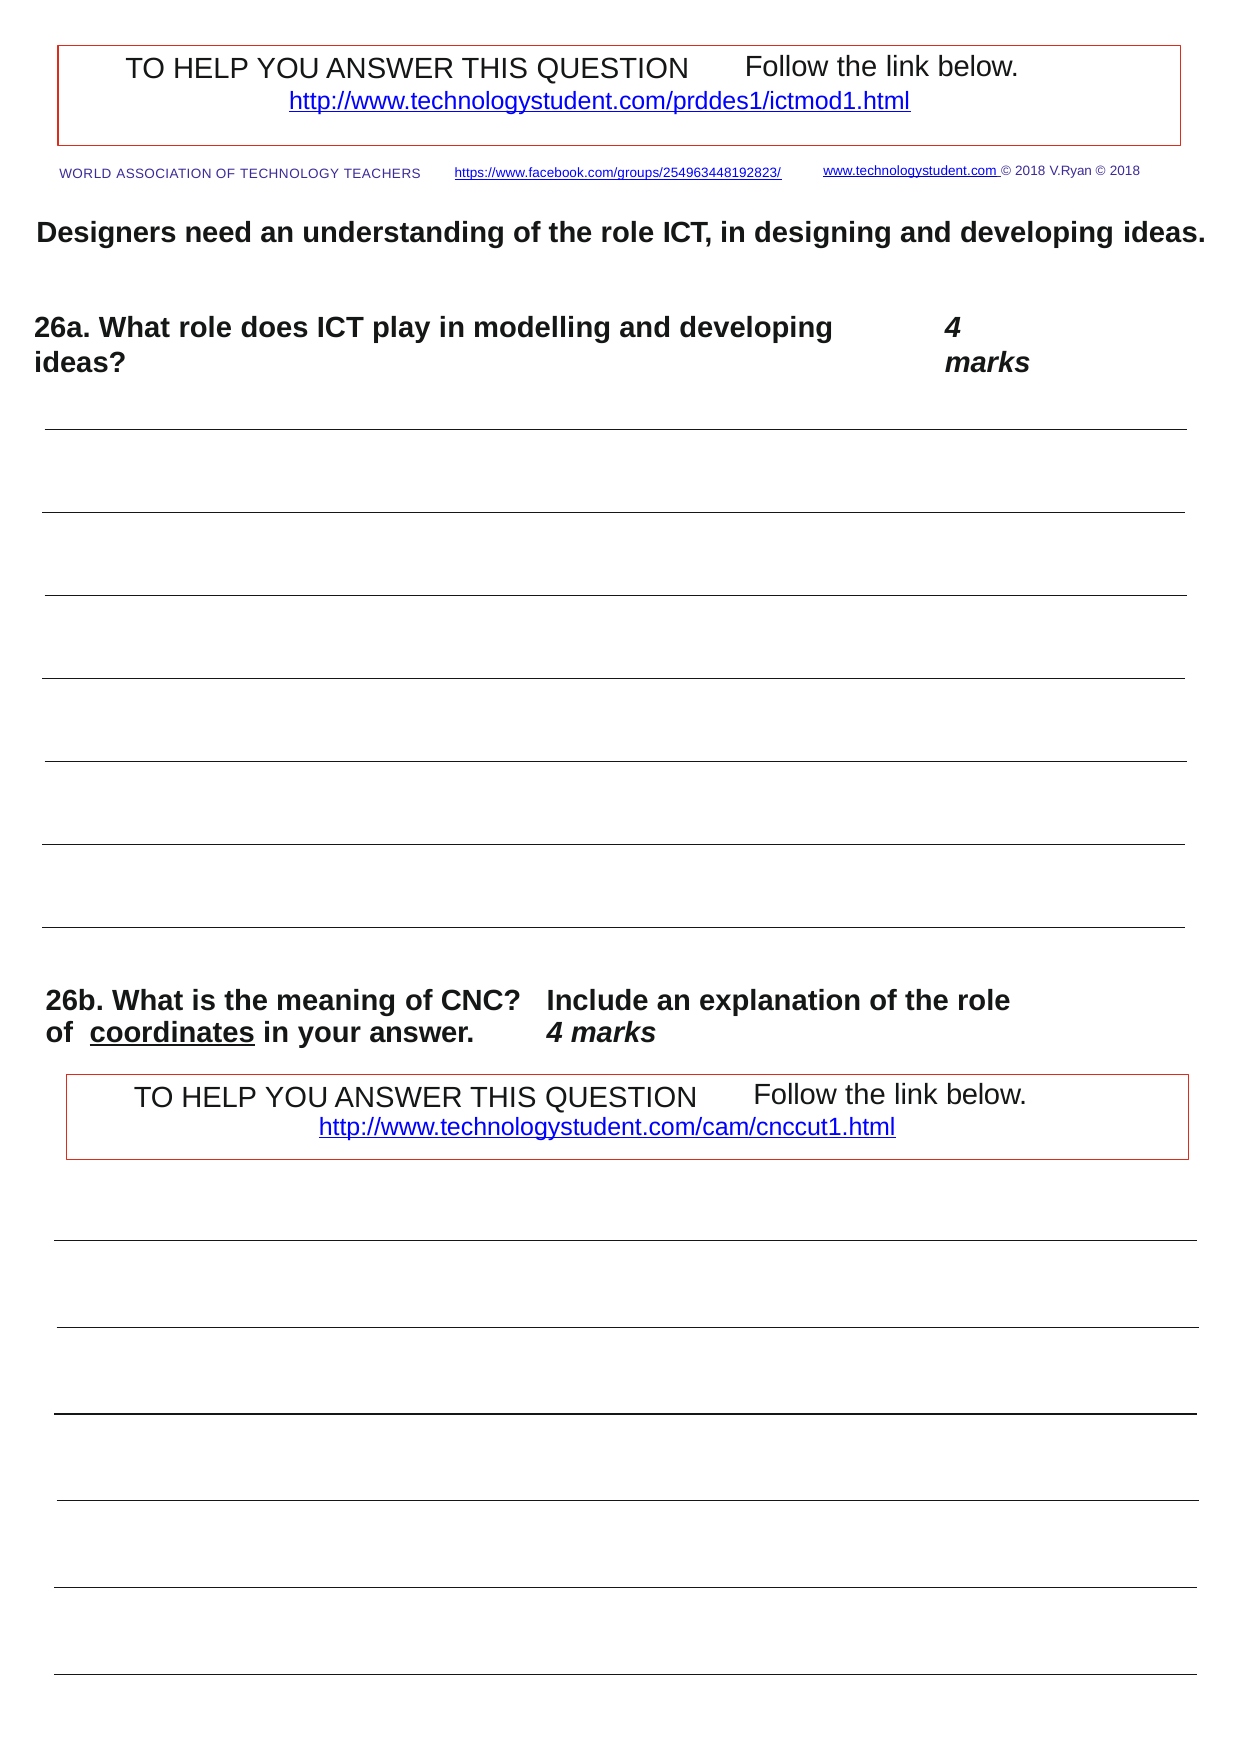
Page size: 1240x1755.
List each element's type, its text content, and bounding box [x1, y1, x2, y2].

text_box 4 marks [942, 306, 1054, 379]
text_box Follow the link below. [753, 1073, 1032, 1111]
text_box http://www.technologystudent.com/cam/cnccut1.html [319, 1108, 902, 1141]
text_box WORLD ASSOCIATION OF TECHNOLOGY TEACHERS [57, 162, 431, 181]
text_box 26b. What is the meaning of CNC? Include an explanation of the role of coordinates in your answer. 4 marks [43, 978, 1047, 1049]
text_box Designers need an understanding of the role ICT, in designing and developing ideas. [34, 211, 1211, 249]
text_box TO HELP YOU ANSWER THIS QUESTION [125, 47, 692, 85]
text_box 26a. What role does ICT play in modelling and developing ideas? [32, 306, 902, 379]
text_box [57, 45, 1181, 146]
text_box http://www.technologystudent.com/prddes1/ictmod1.html [289, 82, 917, 115]
text_box TO HELP YOU ANSWER THIS QUESTION [133, 1075, 700, 1113]
text_box [66, 1074, 1189, 1160]
text_box https://www.facebook.com/groups/254963448192823/ [452, 161, 789, 181]
text_box www.technologystudent.com © 2018 V.Ryan © 2018 [821, 159, 1159, 179]
text_box Follow the link below. [745, 44, 1023, 82]
